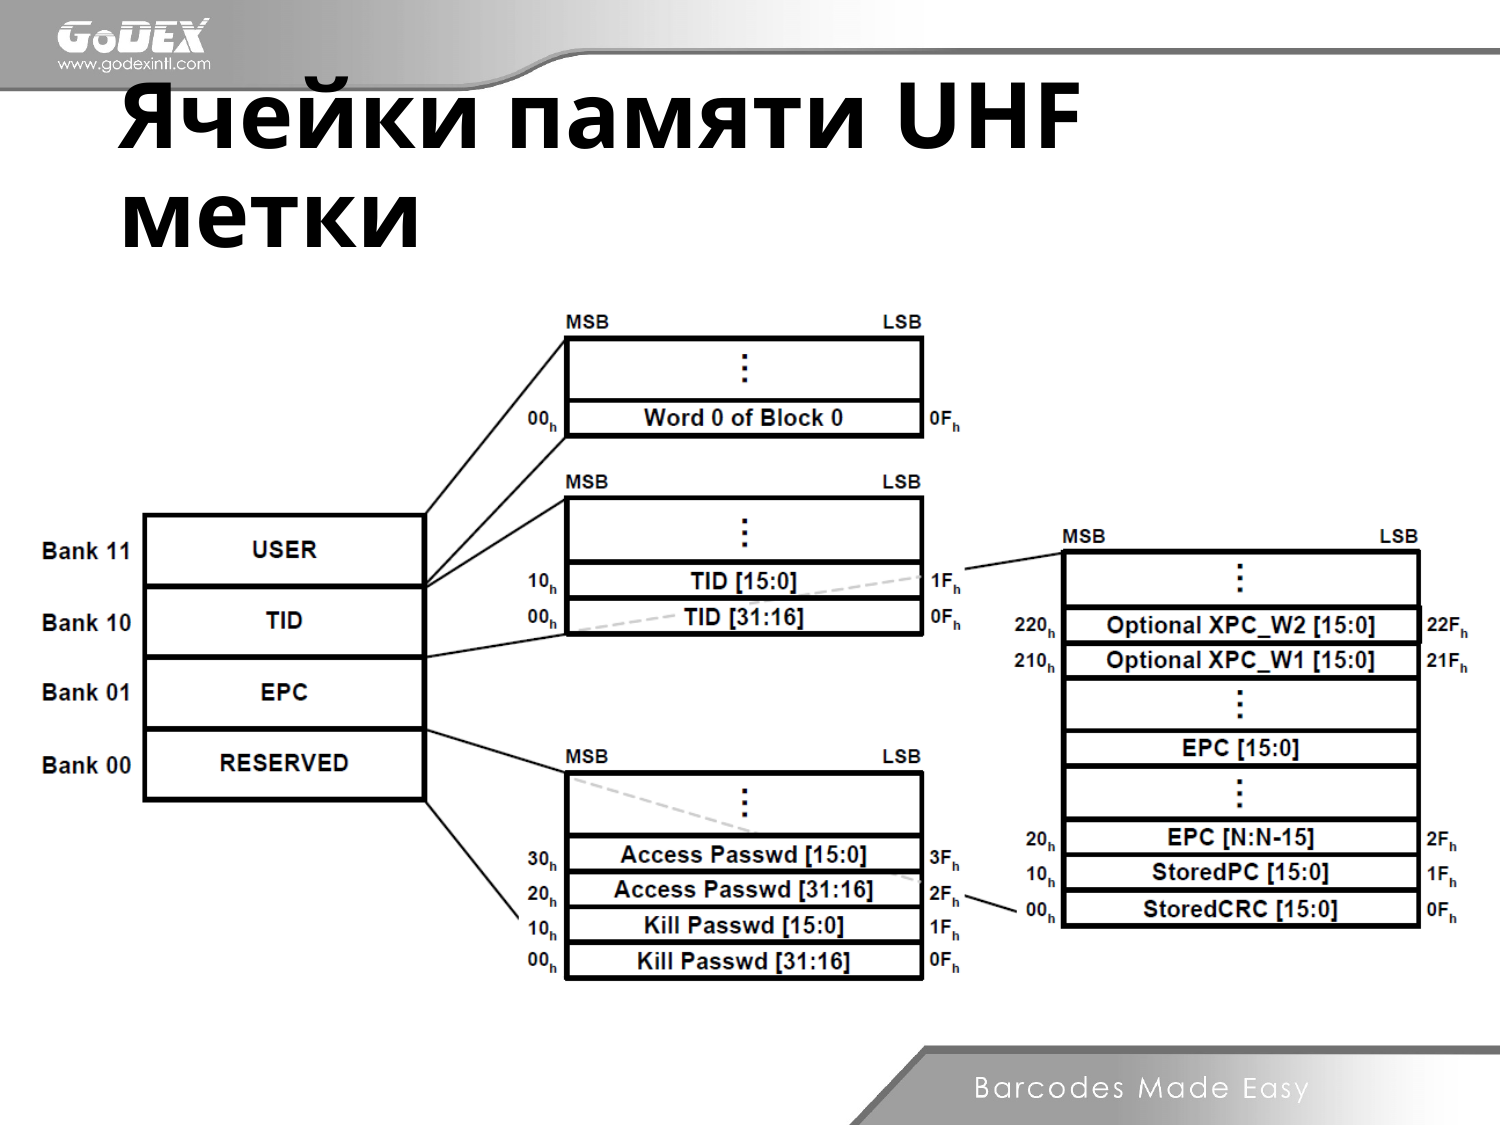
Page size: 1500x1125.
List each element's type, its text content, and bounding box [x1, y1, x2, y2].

title Ячейки памяти UHF метки [102, 59, 1398, 278]
picture [0, 0, 1500, 1125]
